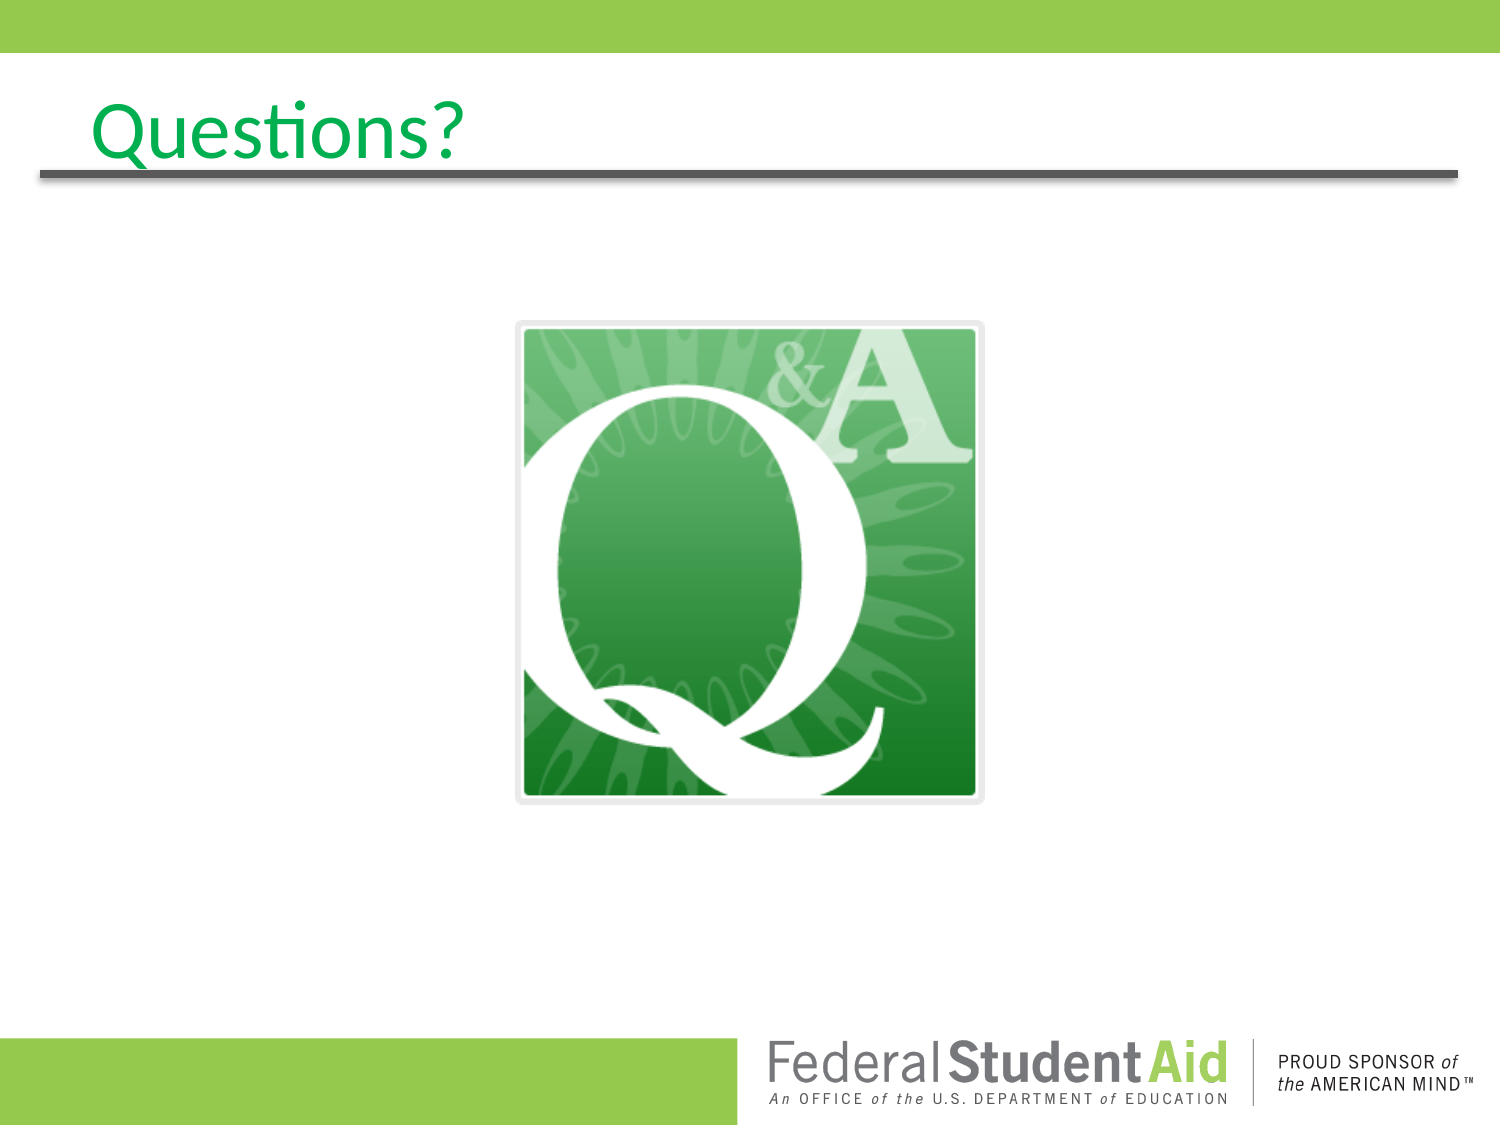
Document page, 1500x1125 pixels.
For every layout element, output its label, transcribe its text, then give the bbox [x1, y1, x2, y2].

picture [769, 1039, 1473, 1106]
picture [515, 319, 985, 805]
title Questions? [75, 67, 1479, 175]
